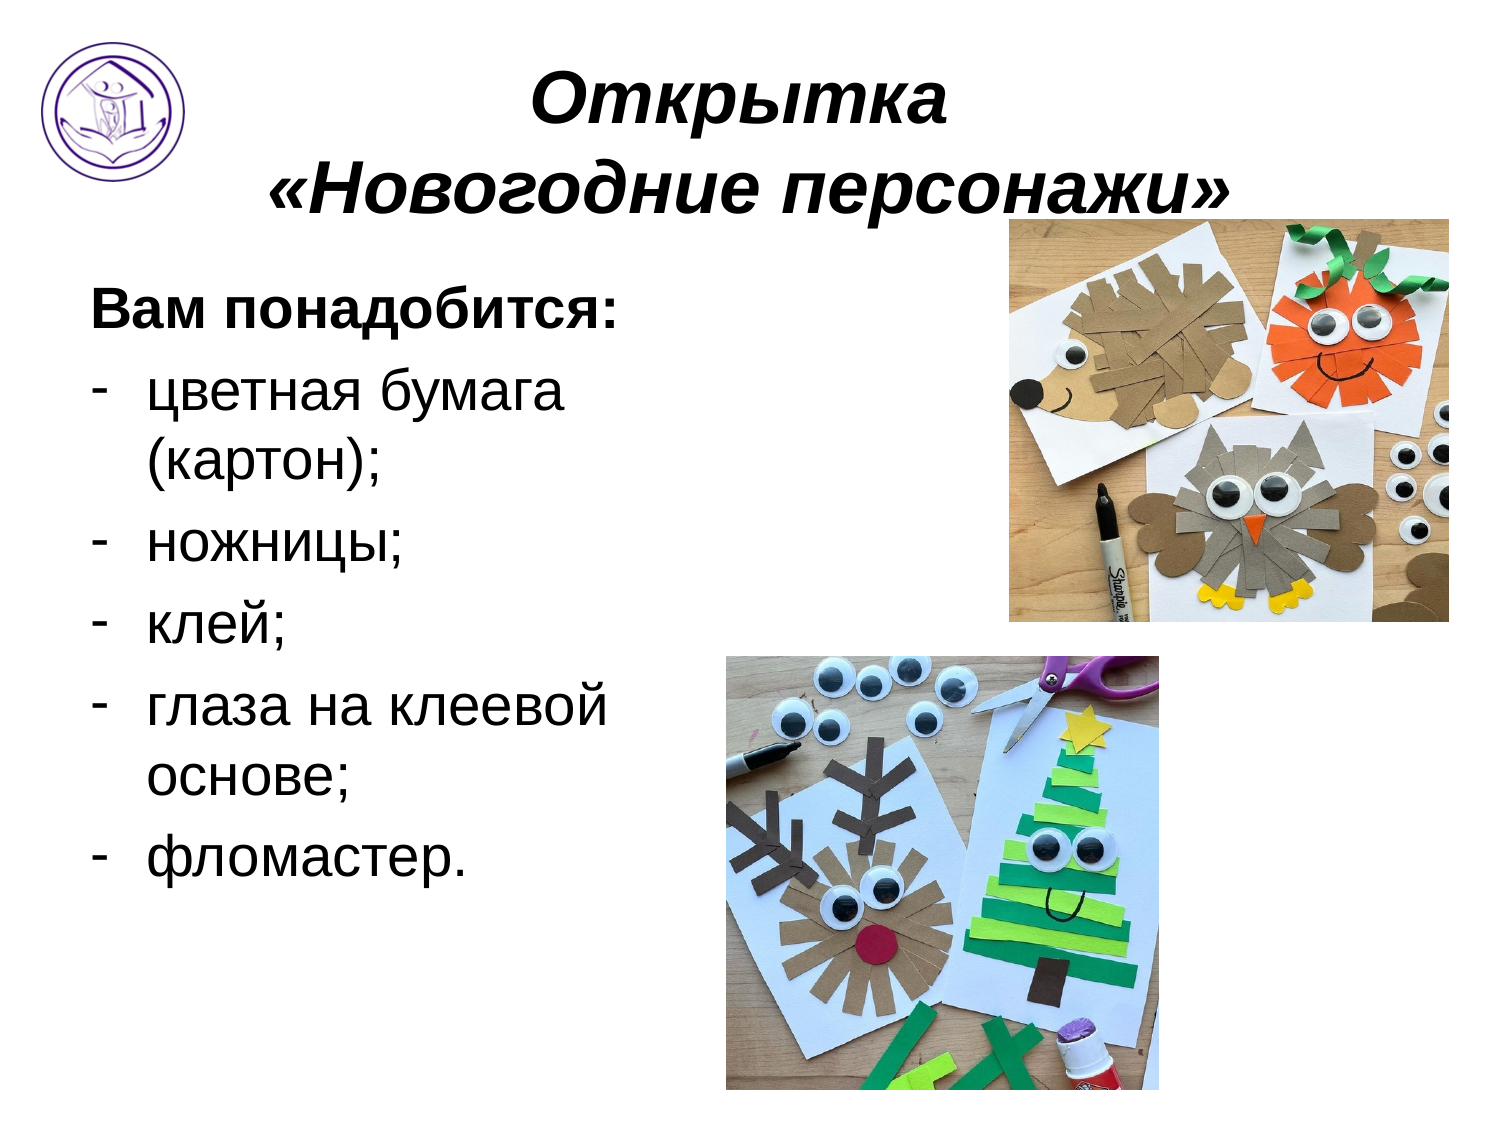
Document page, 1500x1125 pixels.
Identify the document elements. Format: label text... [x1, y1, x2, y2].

list Вам понадобится: цветная бумага (картон); ножницы; клей; глаза на клеевой основе; фломастер. [75, 262, 738, 1005]
title Открытка «Новогодние персонажи» [75, 45, 1425, 233]
picture [41, 42, 185, 183]
picture [726, 656, 1160, 1090]
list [1009, 219, 1449, 622]
